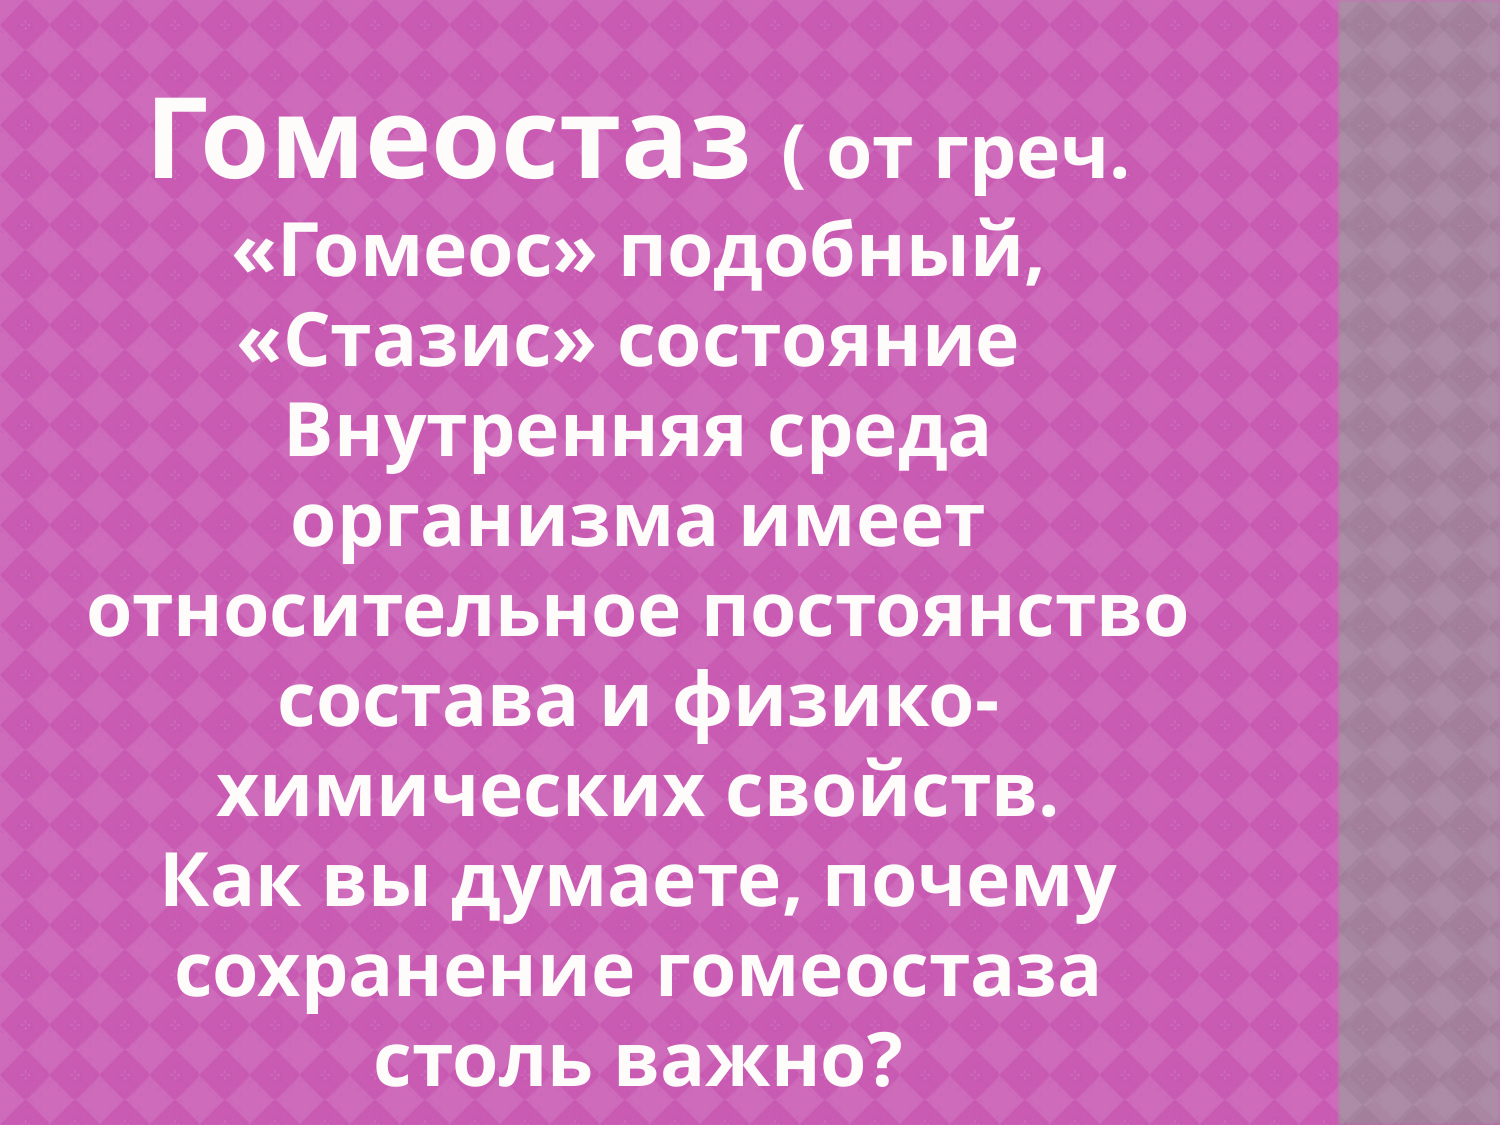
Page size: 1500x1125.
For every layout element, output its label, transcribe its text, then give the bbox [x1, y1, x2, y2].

text_box Гомеостаз ( от греч. «Гомеос» подобный, «Стазис» состояние Внутренняя среда организма имеет относительное постоянство состава и физико-химических свойств. Как вы думаете, почему сохранение гомеостаза столь важно? [46, 58, 1231, 1109]
